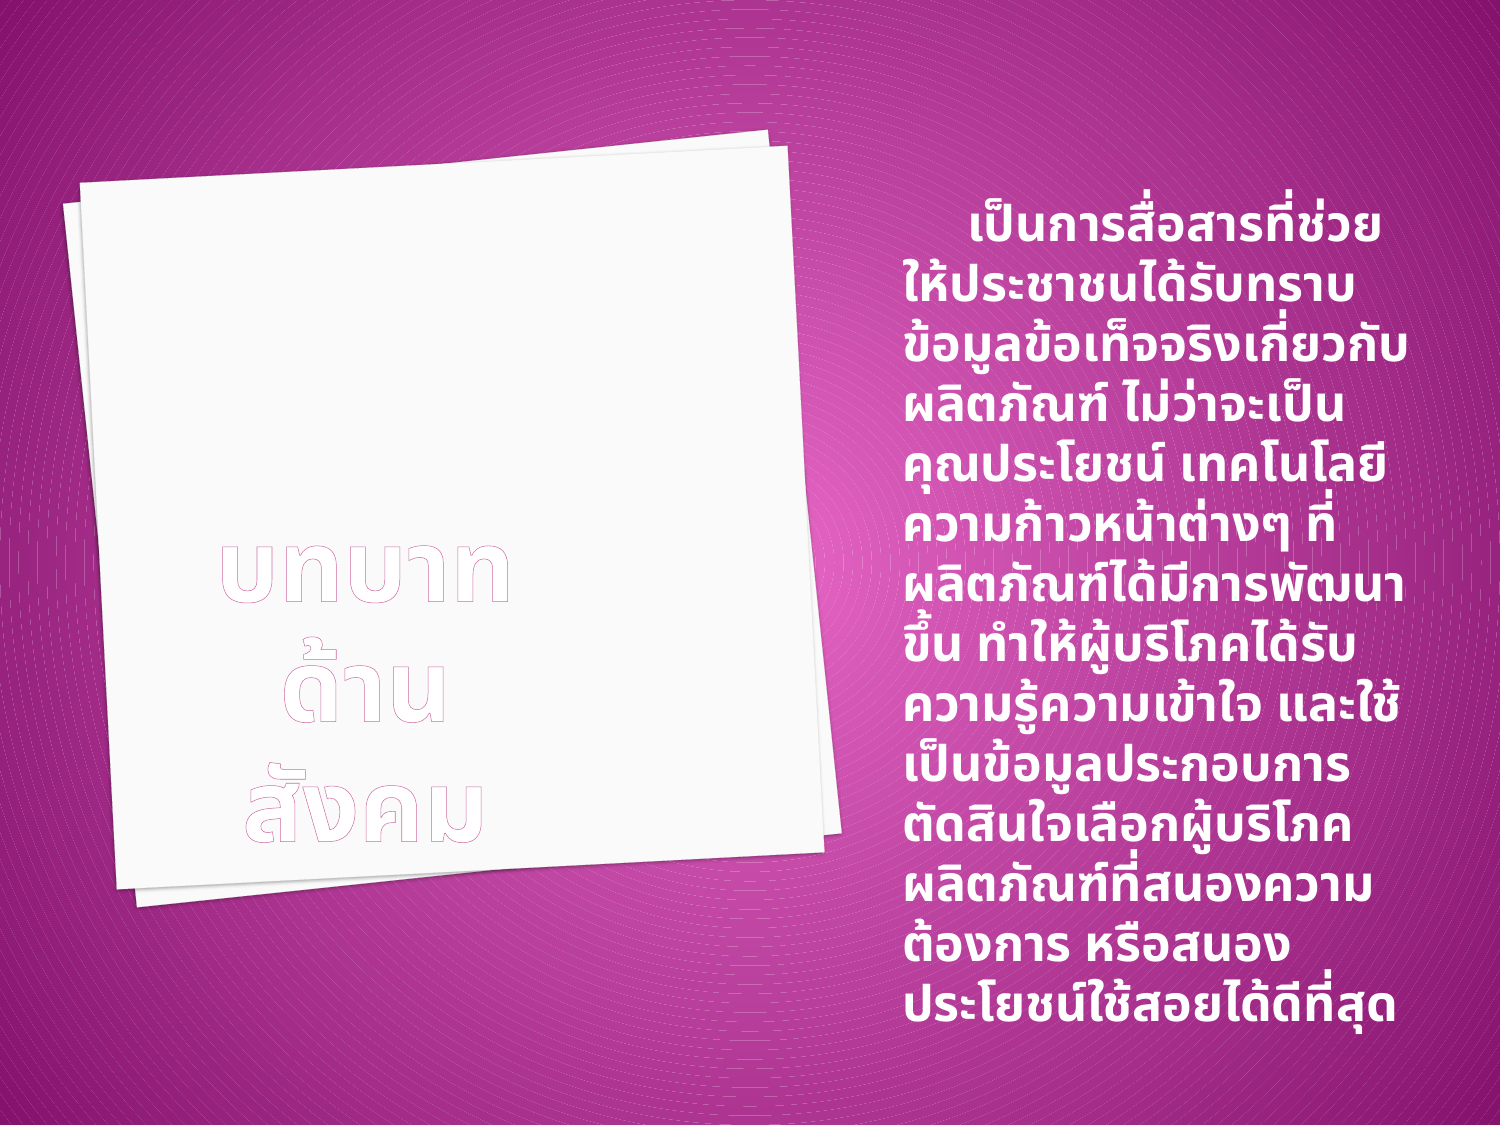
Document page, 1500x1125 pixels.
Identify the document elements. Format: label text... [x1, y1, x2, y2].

text_box บทบาทด้านสังคม [149, 494, 581, 869]
text_box เป็นการสื่อสารที่ช่วยให้ประชาชนได้รับทราบข้อมูลข้อเท็จจริงเกี่ยวกับผลิตภัณฑ์ ไม่ว่าจะเป็นคุณประโยชน์ เทคโนโลยีความก้าวหน้าต่างๆ ที่ผลิตภัณฑ์ได้มีการพัฒนาขึ้น ทำให้ผู้บริโภคได้รับความรู้ความเข้าใจ และใช้เป็นข้อมูลประกอบการตัดสินใจเลือกผู้บริโภคผลิตภัณฑ์ที่สนองความต้องการ หรือสนองประโยชน์ใช้สอยได้ดีที่สุด [887, 183, 1431, 1039]
